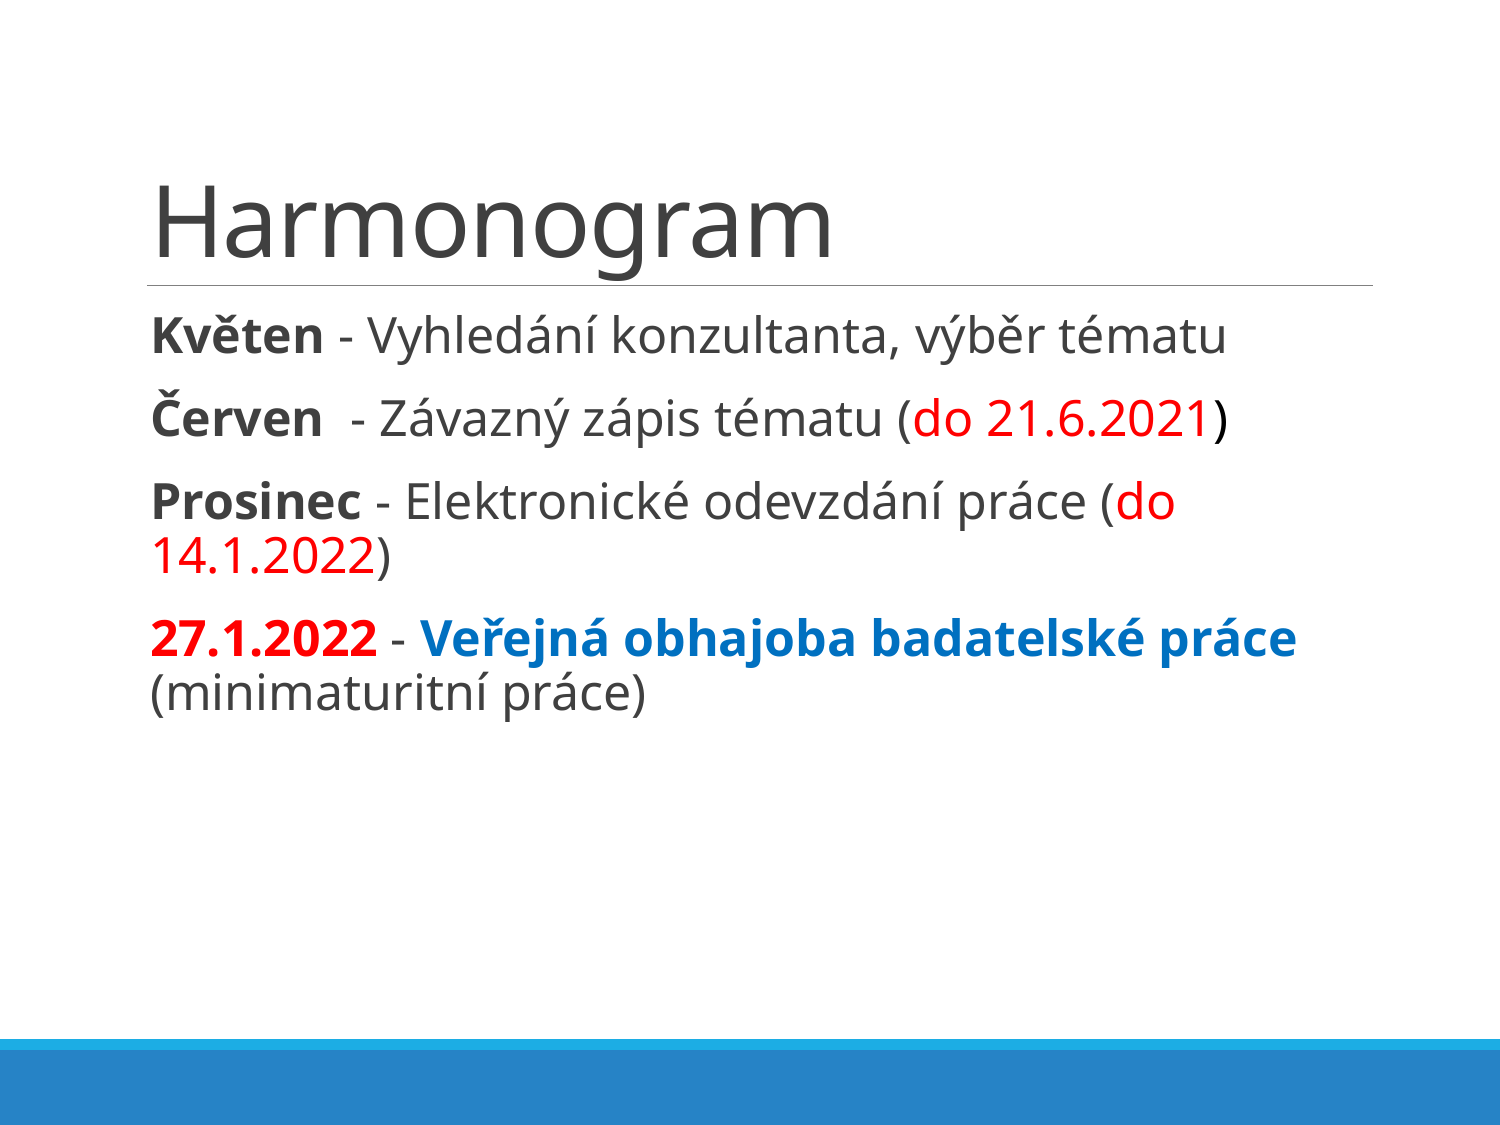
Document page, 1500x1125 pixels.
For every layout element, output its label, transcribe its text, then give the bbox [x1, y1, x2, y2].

list Květen - Vyhledání konzultanta, výběr tématu Červen - Závazný zápis tématu (do 21.6.2021) Prosinec - Elektronické odevzdání práce (do 14.1.2022) 27.1.2022 - Veřejná obhajoba badatelské práce (minimaturitní práce) [135, 302, 1373, 963]
title Harmonogram [135, 47, 1373, 285]
